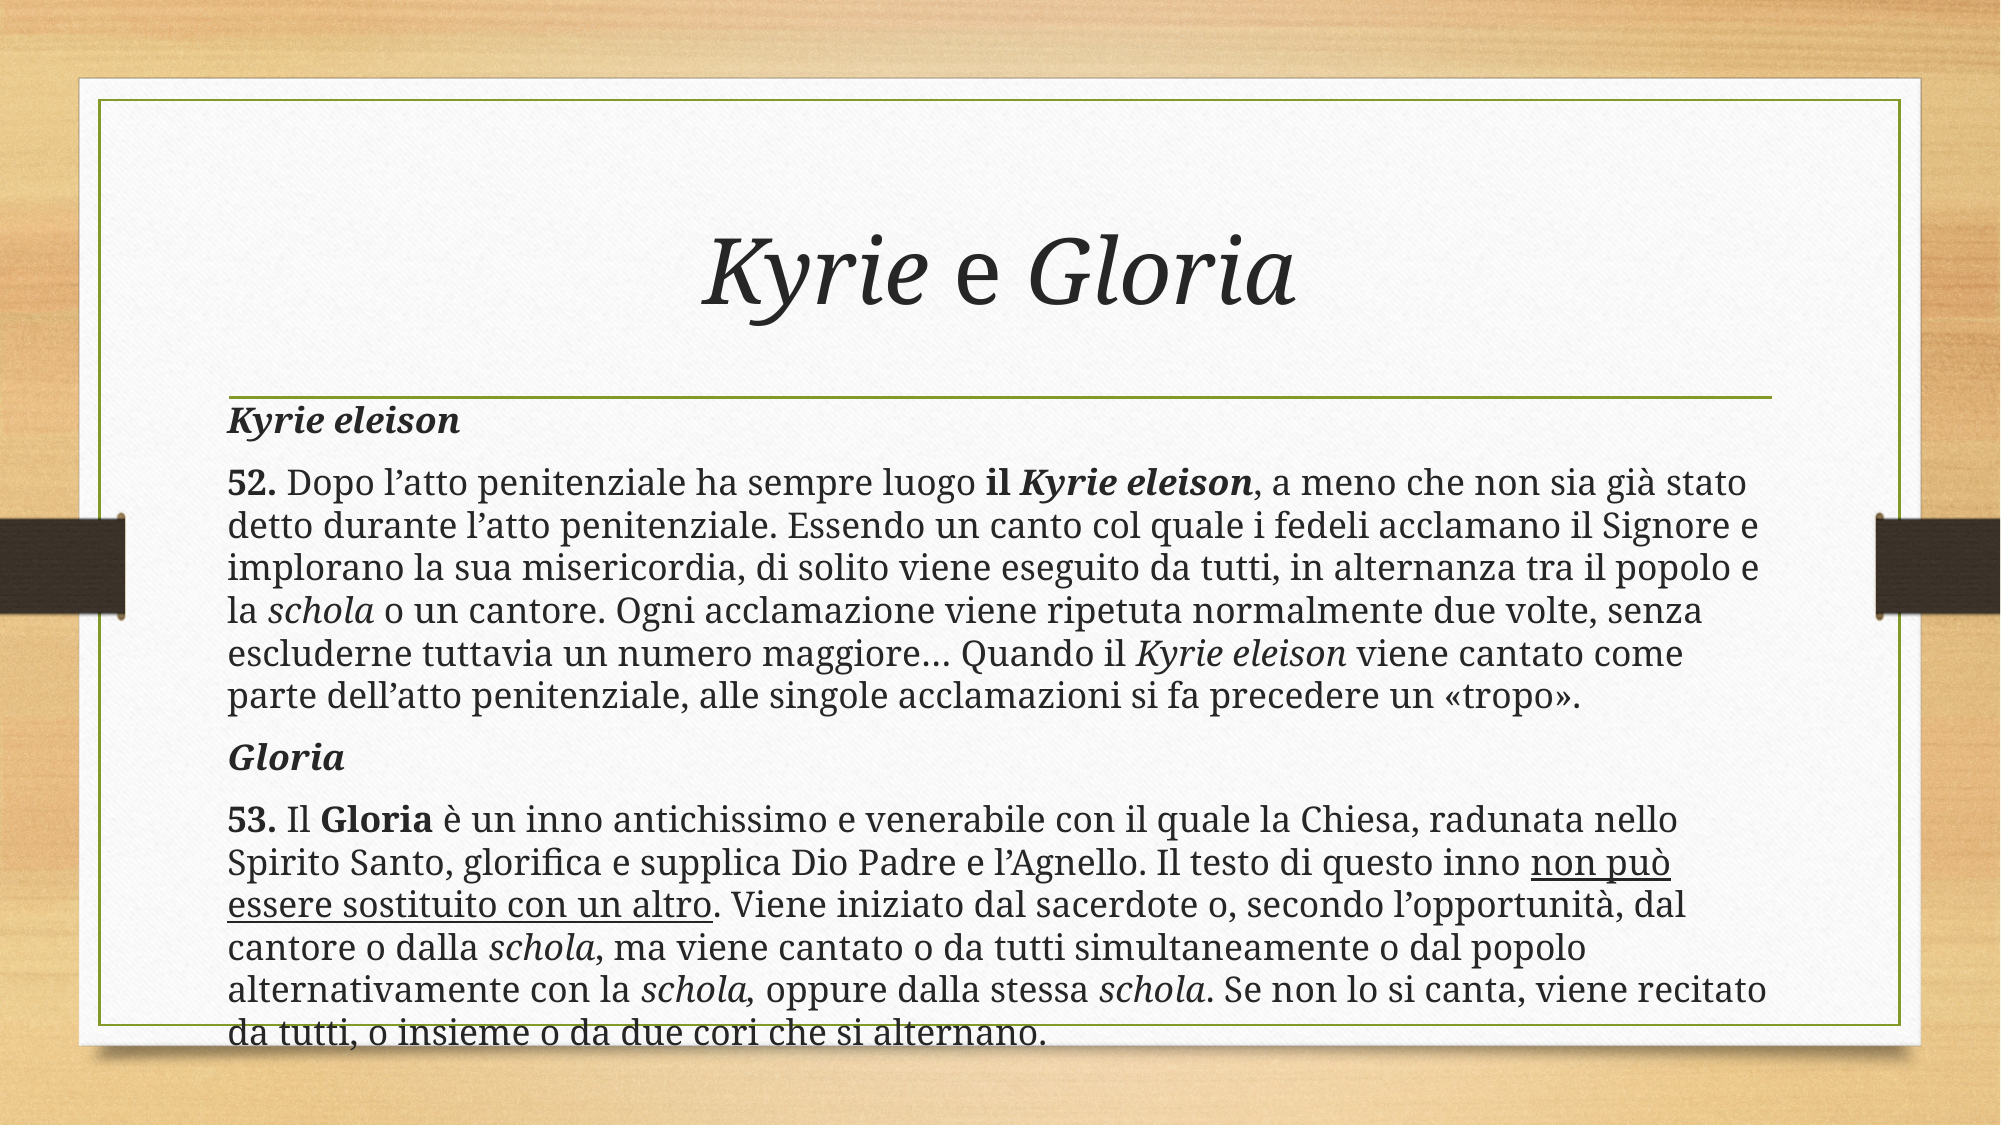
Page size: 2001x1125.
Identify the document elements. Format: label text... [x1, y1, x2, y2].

list Kyrie eleison 52. Dopo l’atto penitenziale ha sempre luogo il Kyrie eleison, a meno che non sia già stato detto durante l’atto penitenziale. Essendo un canto col quale i fedeli acclamano il Signore e implorano la sua misericordia, di solito viene eseguito da tutti, in alternanza tra il popolo e la schola o un cantore. Ogni acclamazione viene ripetuta normalmente due volte, senza escluderne tuttavia un numero maggiore… Quando il Kyrie eleison viene cantato come parte dell’atto penitenziale, alle singole acclamazioni si fa precedere un «tropo». Gloria 53. Il Gloria è un inno antichissimo e venerabile con il quale la Chiesa, radunata nello Spirito Santo, glorifica e supplica Dio Padre e l’Agnello. Il testo di questo inno non può essere sostituito con un altro. Viene iniziato dal sacerdote o, secondo l’opportunità, dal cantore o dalla schola, ma viene cantato o da tutti simultaneamente o dal popolo alternativamente con la schola, oppure dalla stessa schola. Se non lo si canta, viene recitato da tutti, o insieme o da due cori che si alternano. [212, 390, 1788, 1025]
title Kyrie e Gloria [212, 161, 1788, 375]
picture [0, 0, 2001, 1125]
